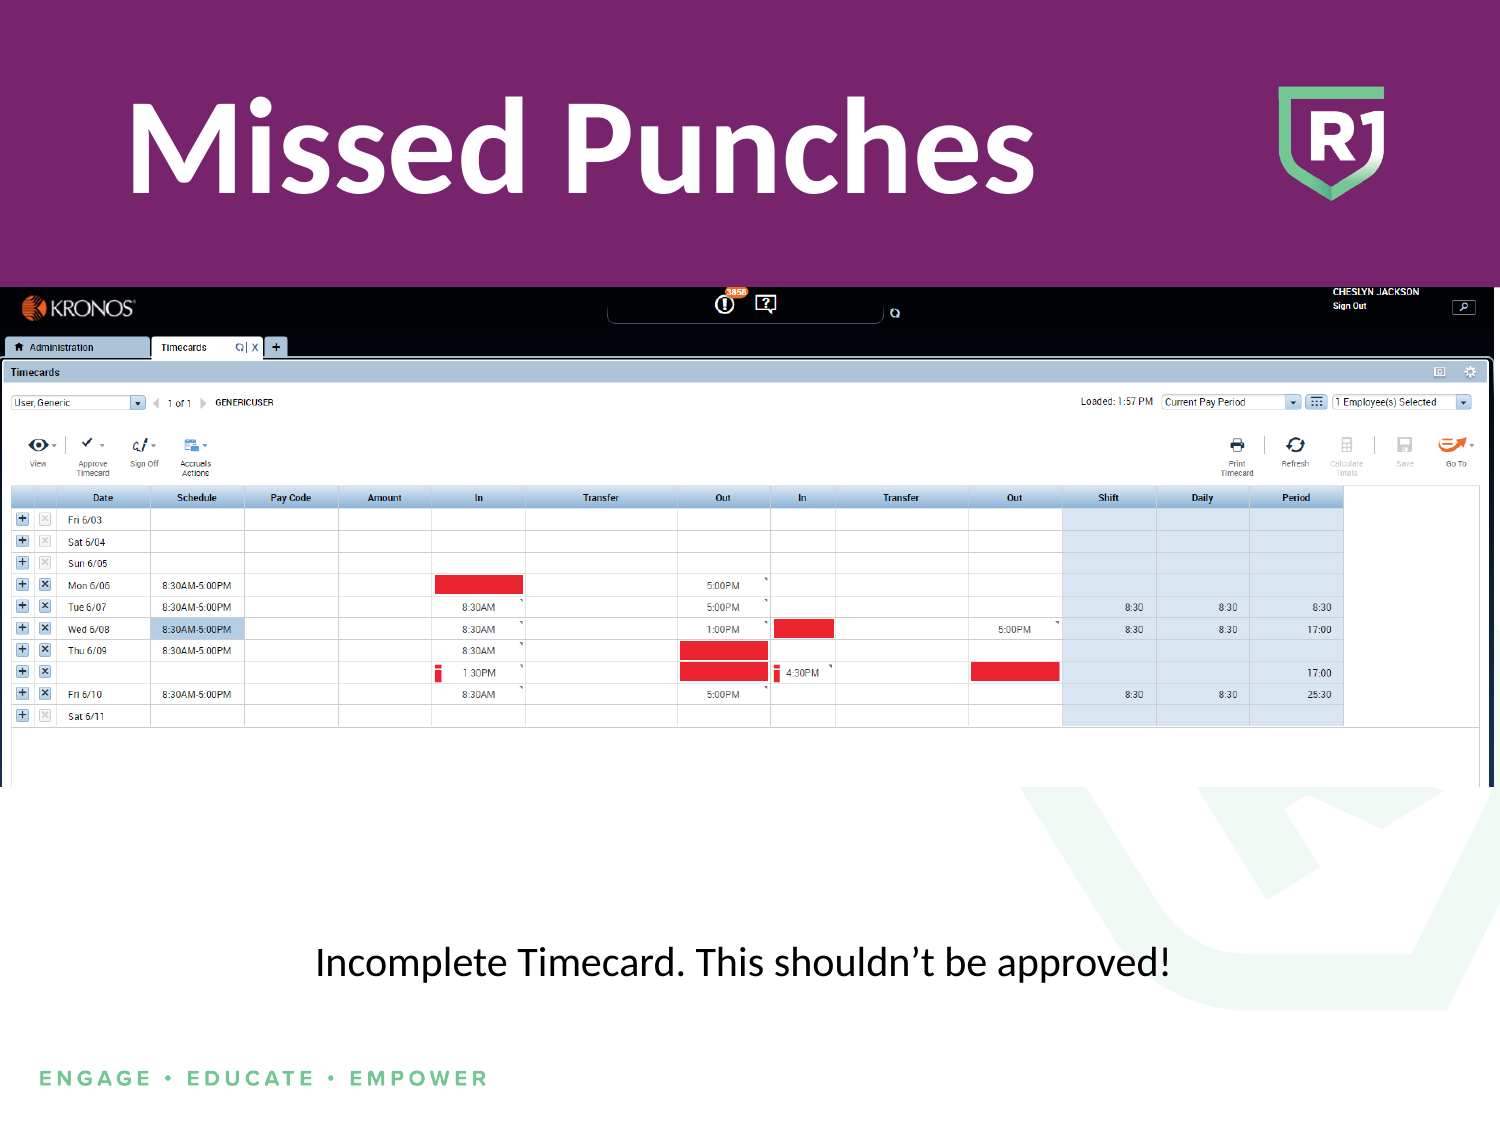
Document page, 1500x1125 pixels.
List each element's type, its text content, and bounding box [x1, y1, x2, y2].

picture [0, 287, 1500, 1125]
title Missed Punches [0, 45, 1163, 233]
picture [0, 1012, 525, 1125]
list Incomplete Timecard. This shouldn’t be approved! [300, 887, 1200, 995]
picture [1237, 49, 1425, 238]
